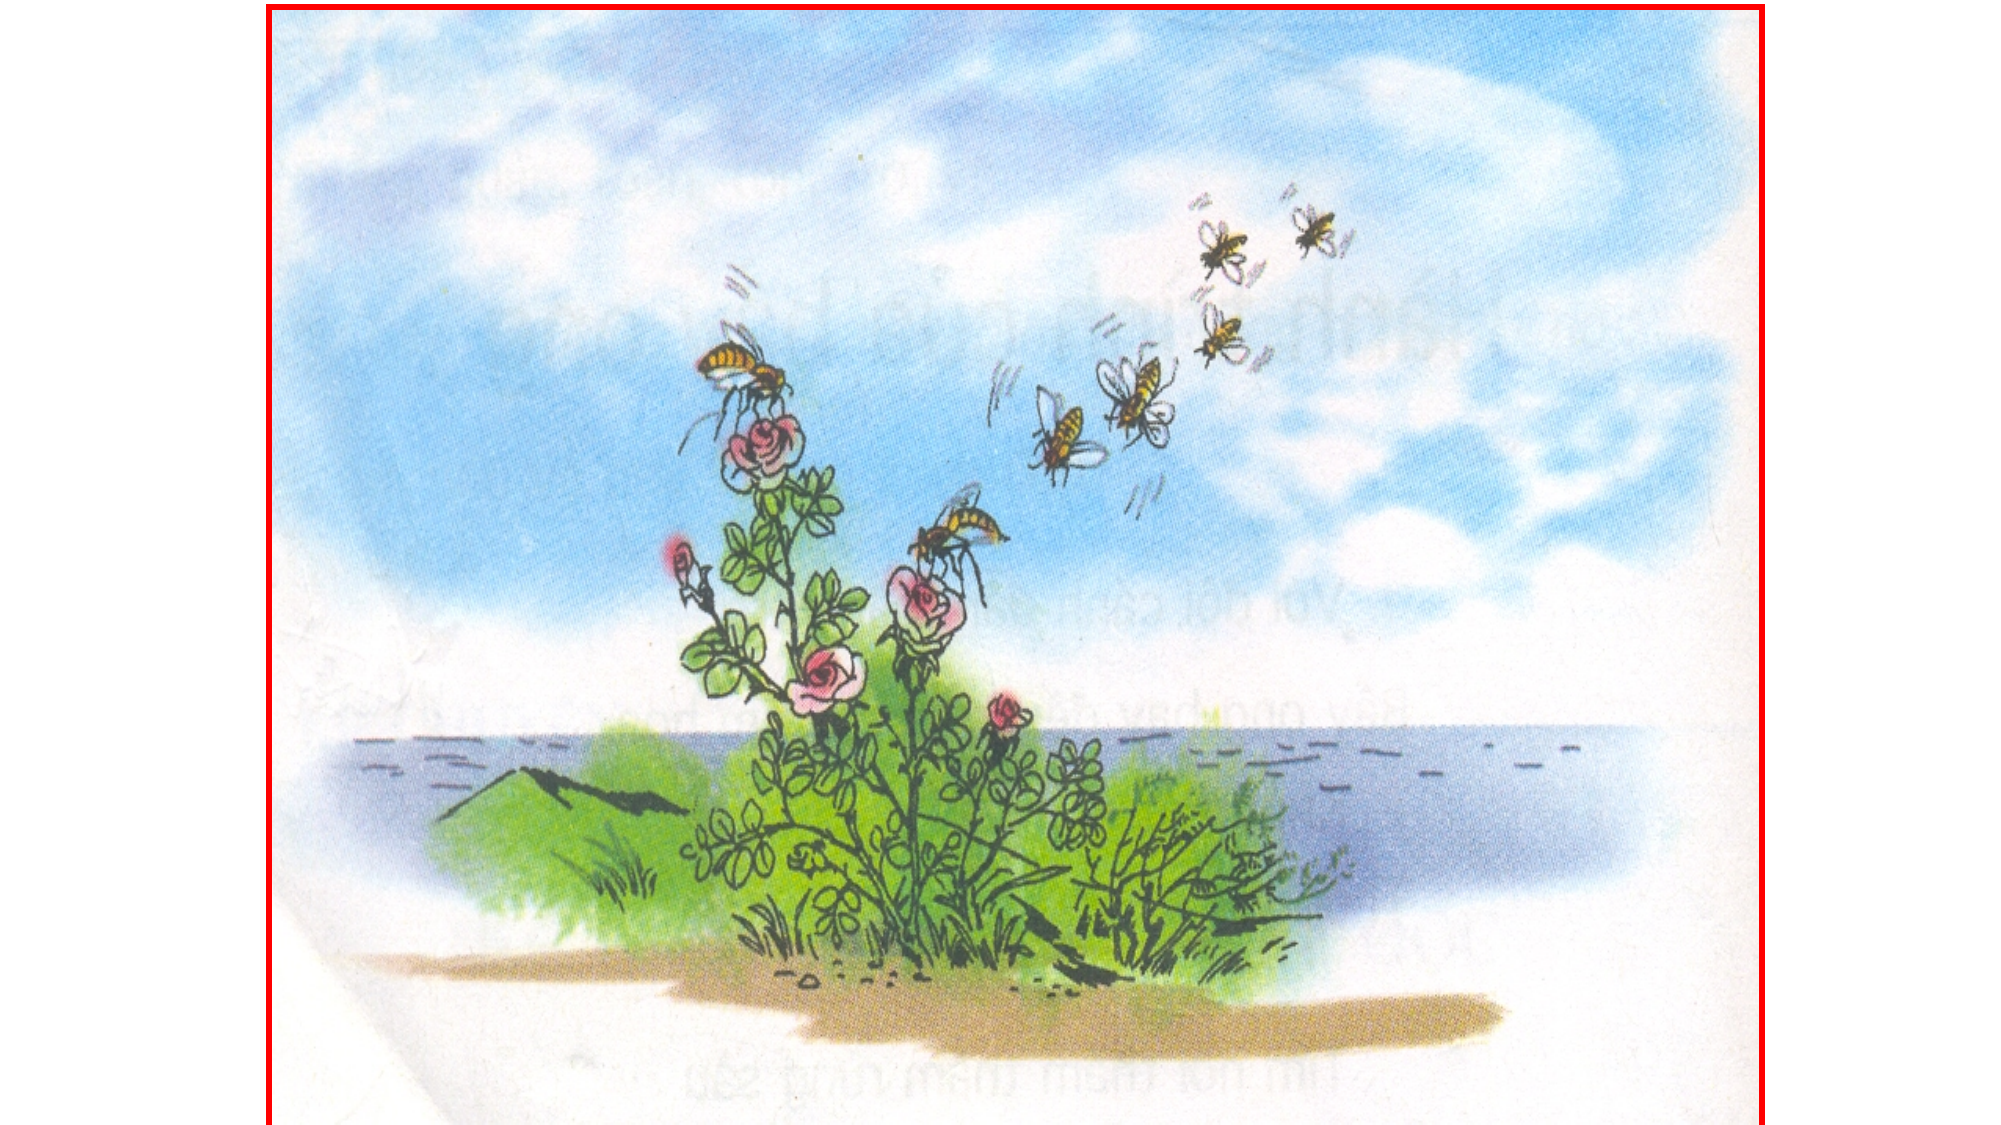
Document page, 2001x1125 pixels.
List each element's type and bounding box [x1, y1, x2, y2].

picture [272, 9, 1759, 1125]
